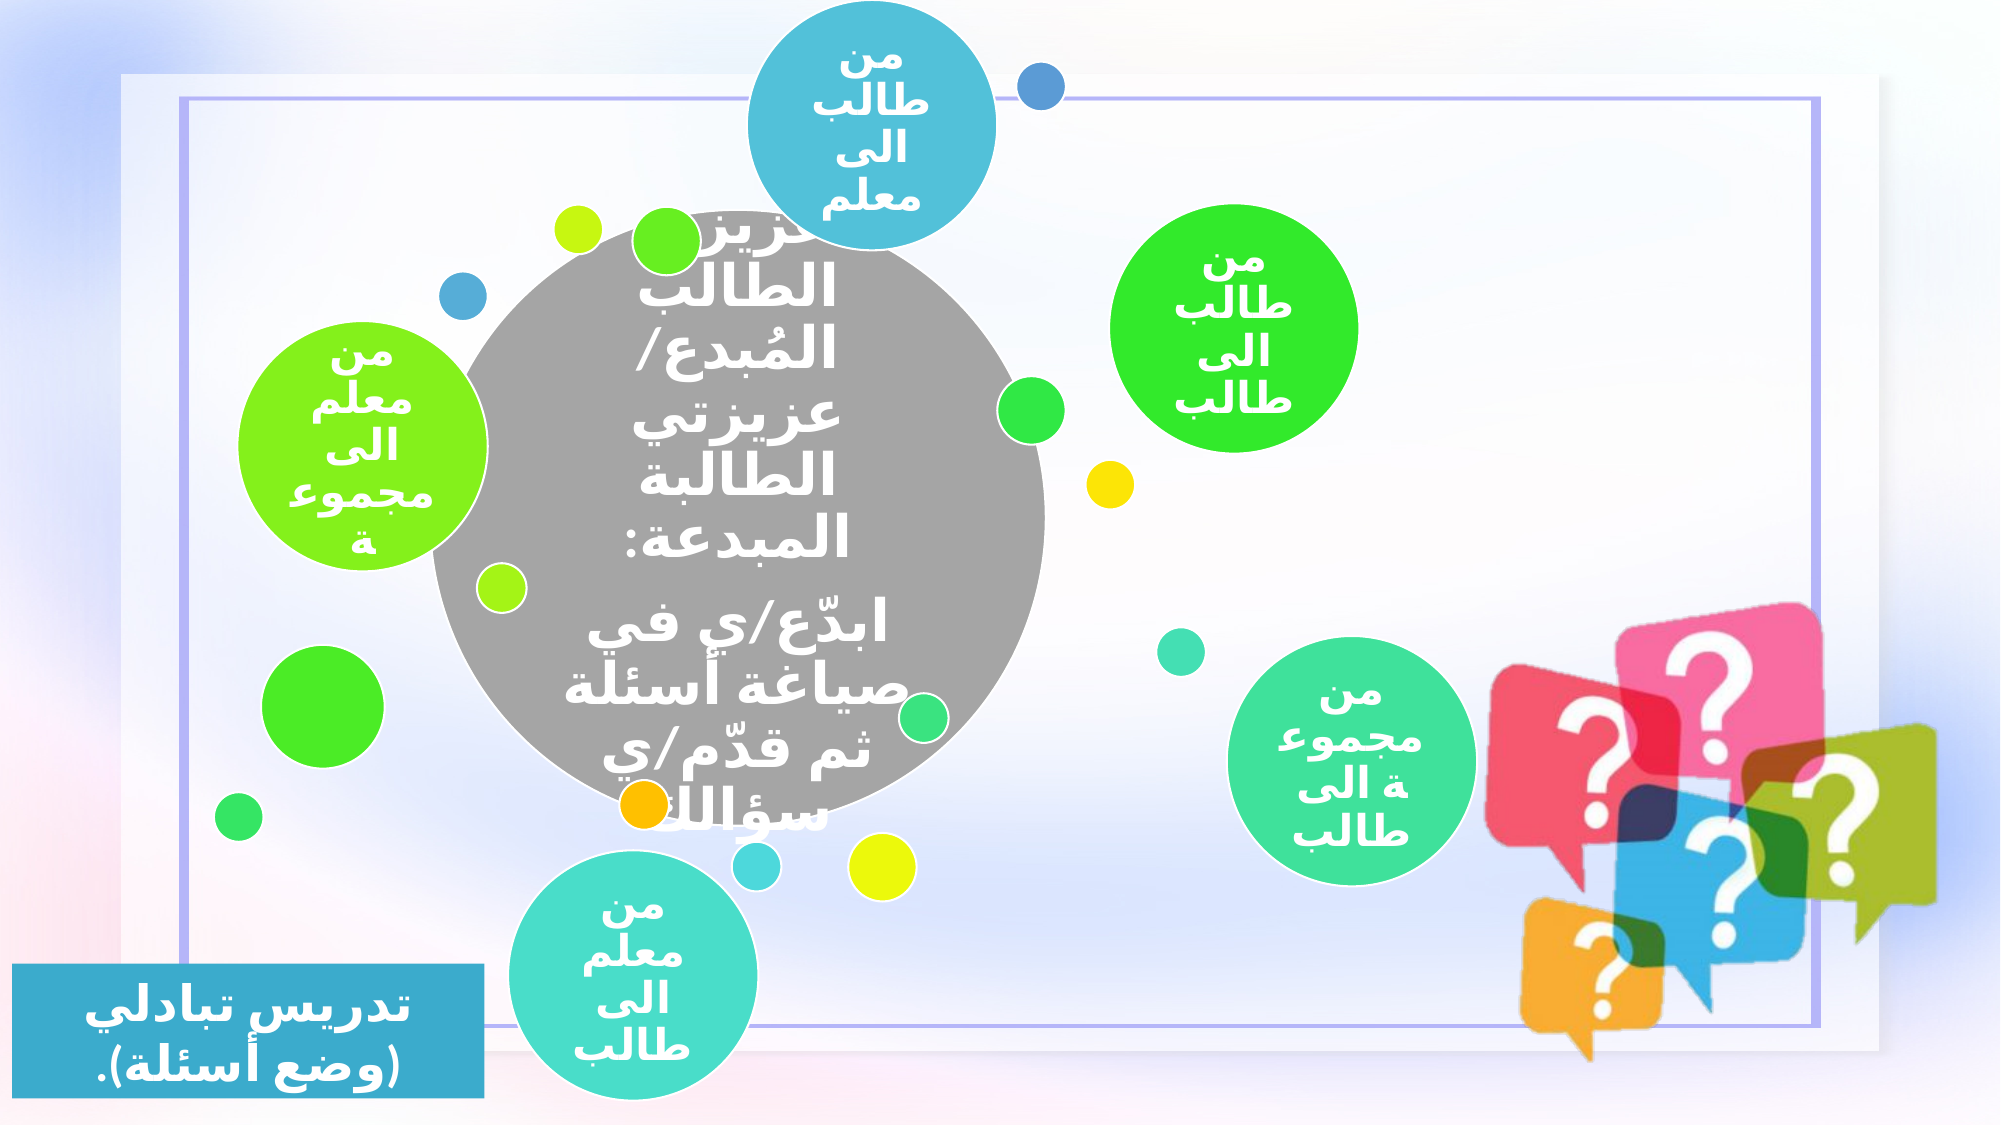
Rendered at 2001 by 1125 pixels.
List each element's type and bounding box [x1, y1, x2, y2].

picture [0, 0, 2001, 1125]
text_box [0, 0, 1948, 1101]
